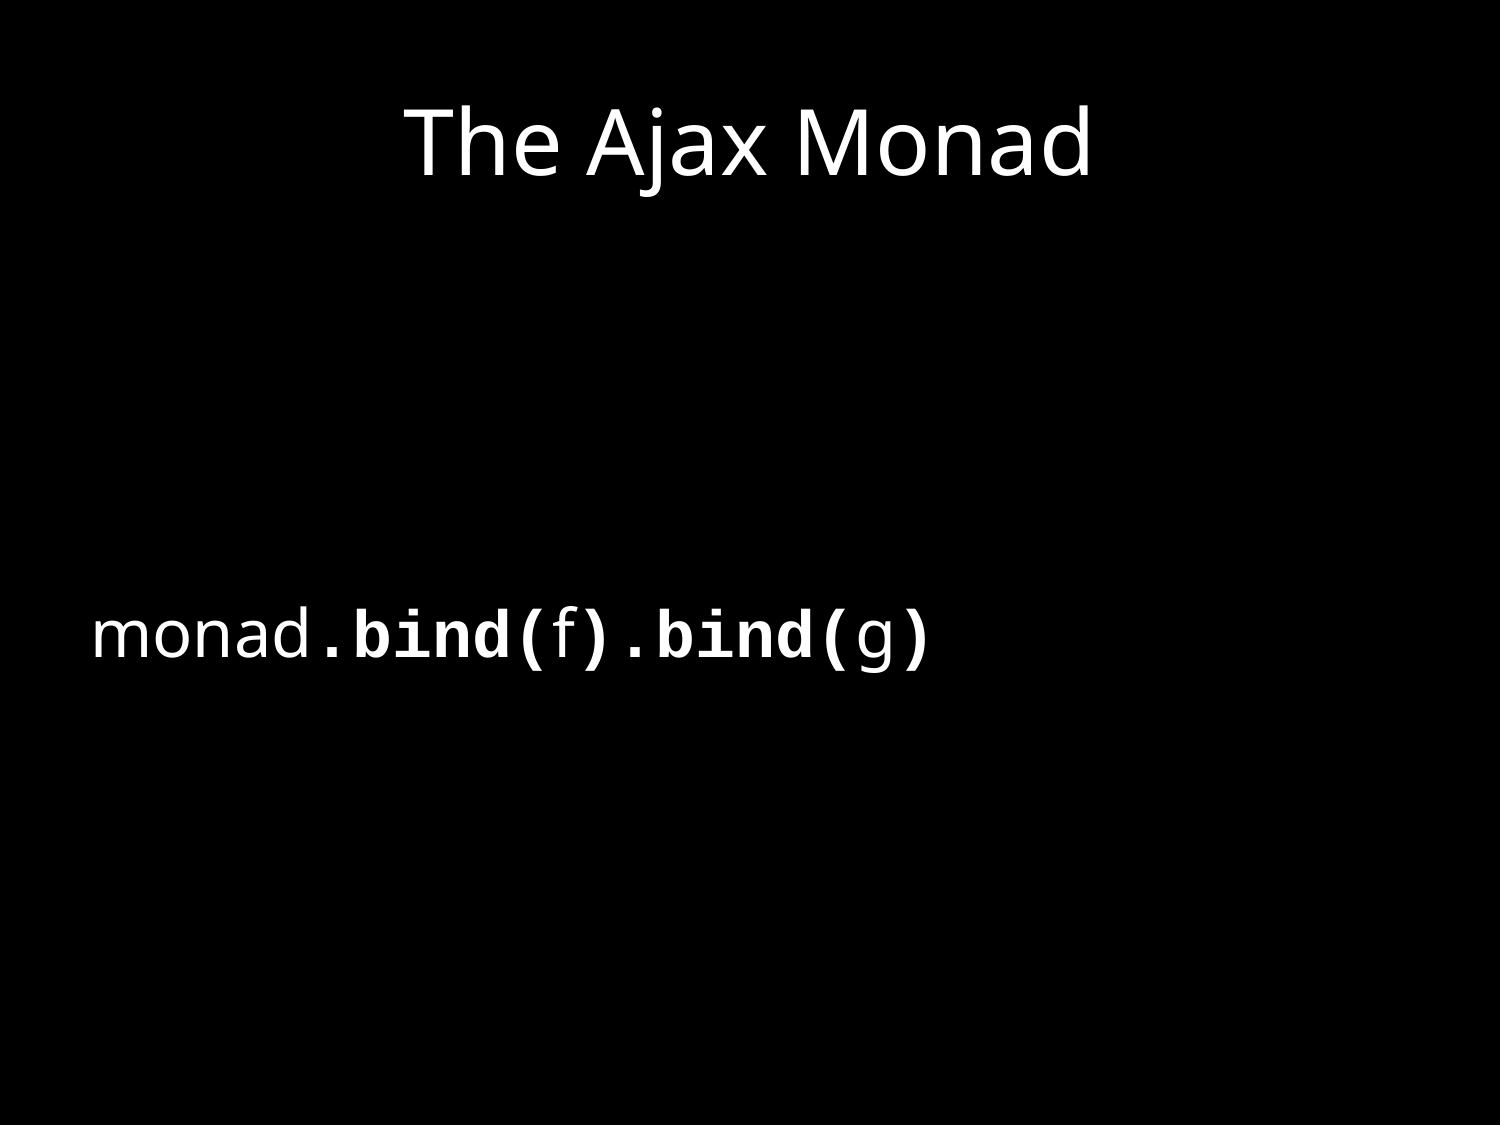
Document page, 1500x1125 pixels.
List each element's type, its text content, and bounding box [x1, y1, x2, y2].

title The Ajax Monad [74, 44, 1426, 233]
list monad.bind(f).bind(g) [74, 262, 1426, 1101]
